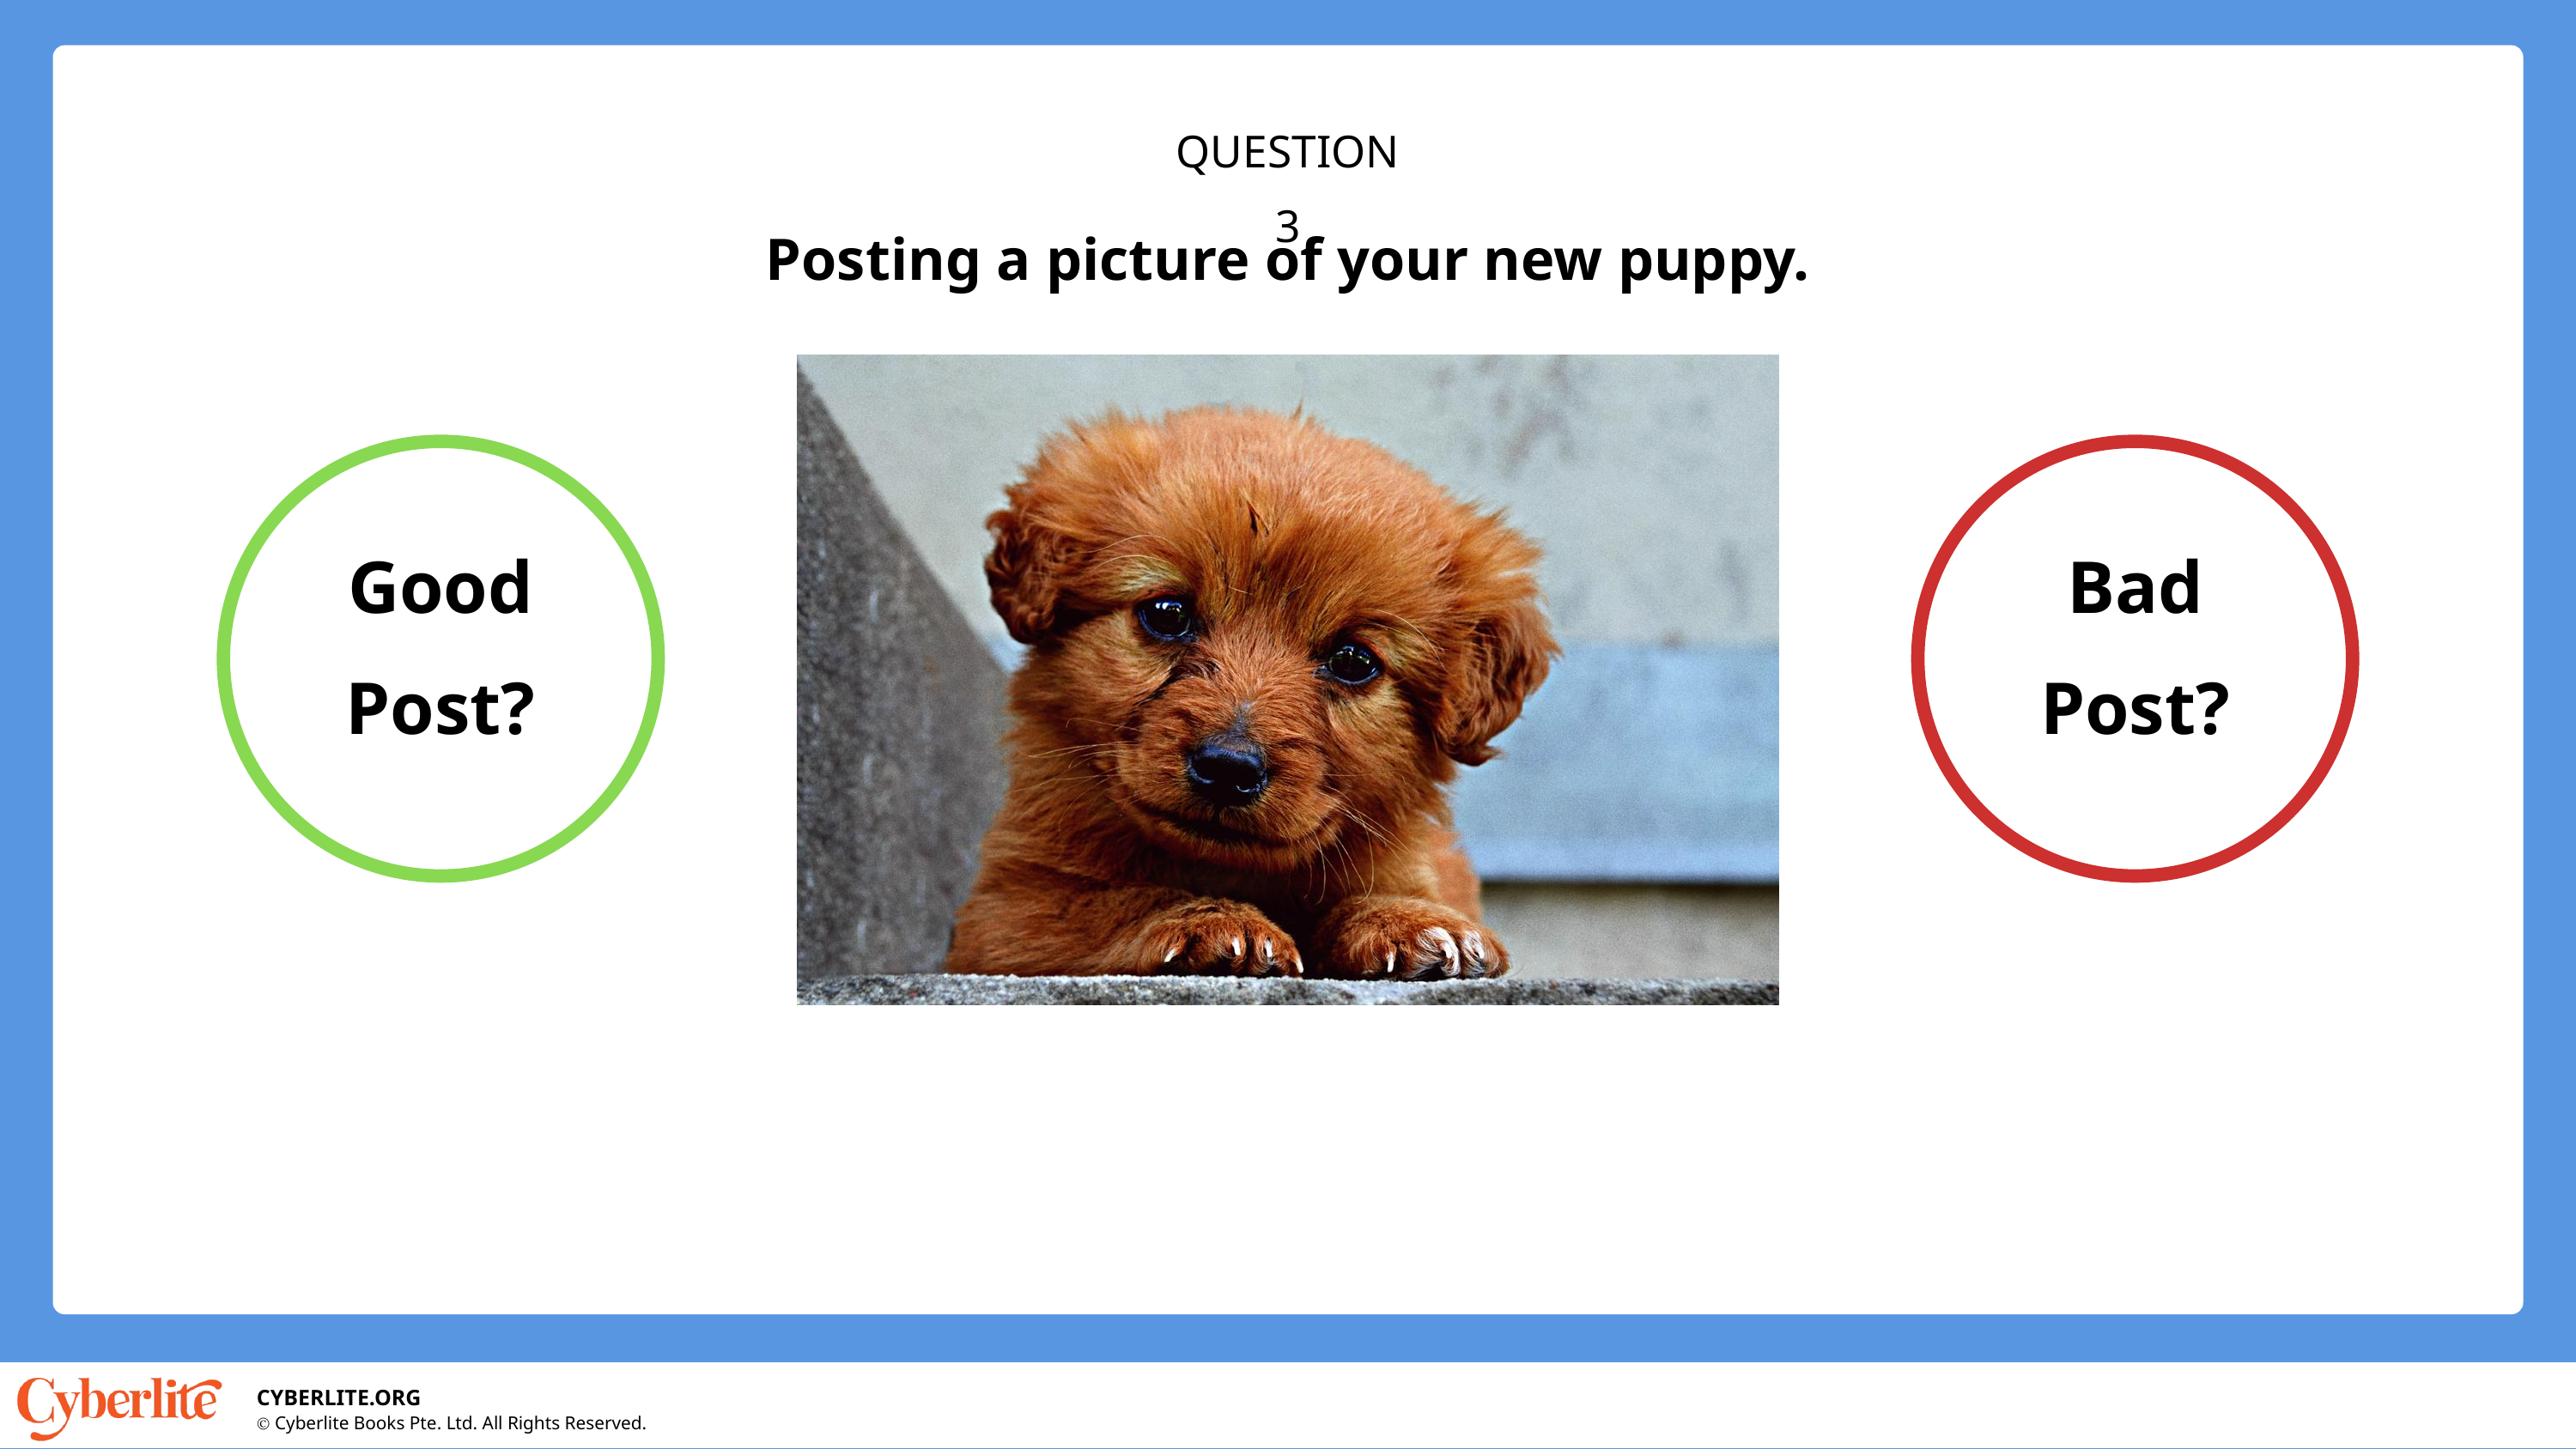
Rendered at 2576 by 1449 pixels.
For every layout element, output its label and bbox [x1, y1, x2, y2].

text_box [222, 421, 659, 876]
picture [0, 1361, 239, 1449]
text_box [52, 14, 2524, 1315]
text_box [1917, 421, 2354, 876]
